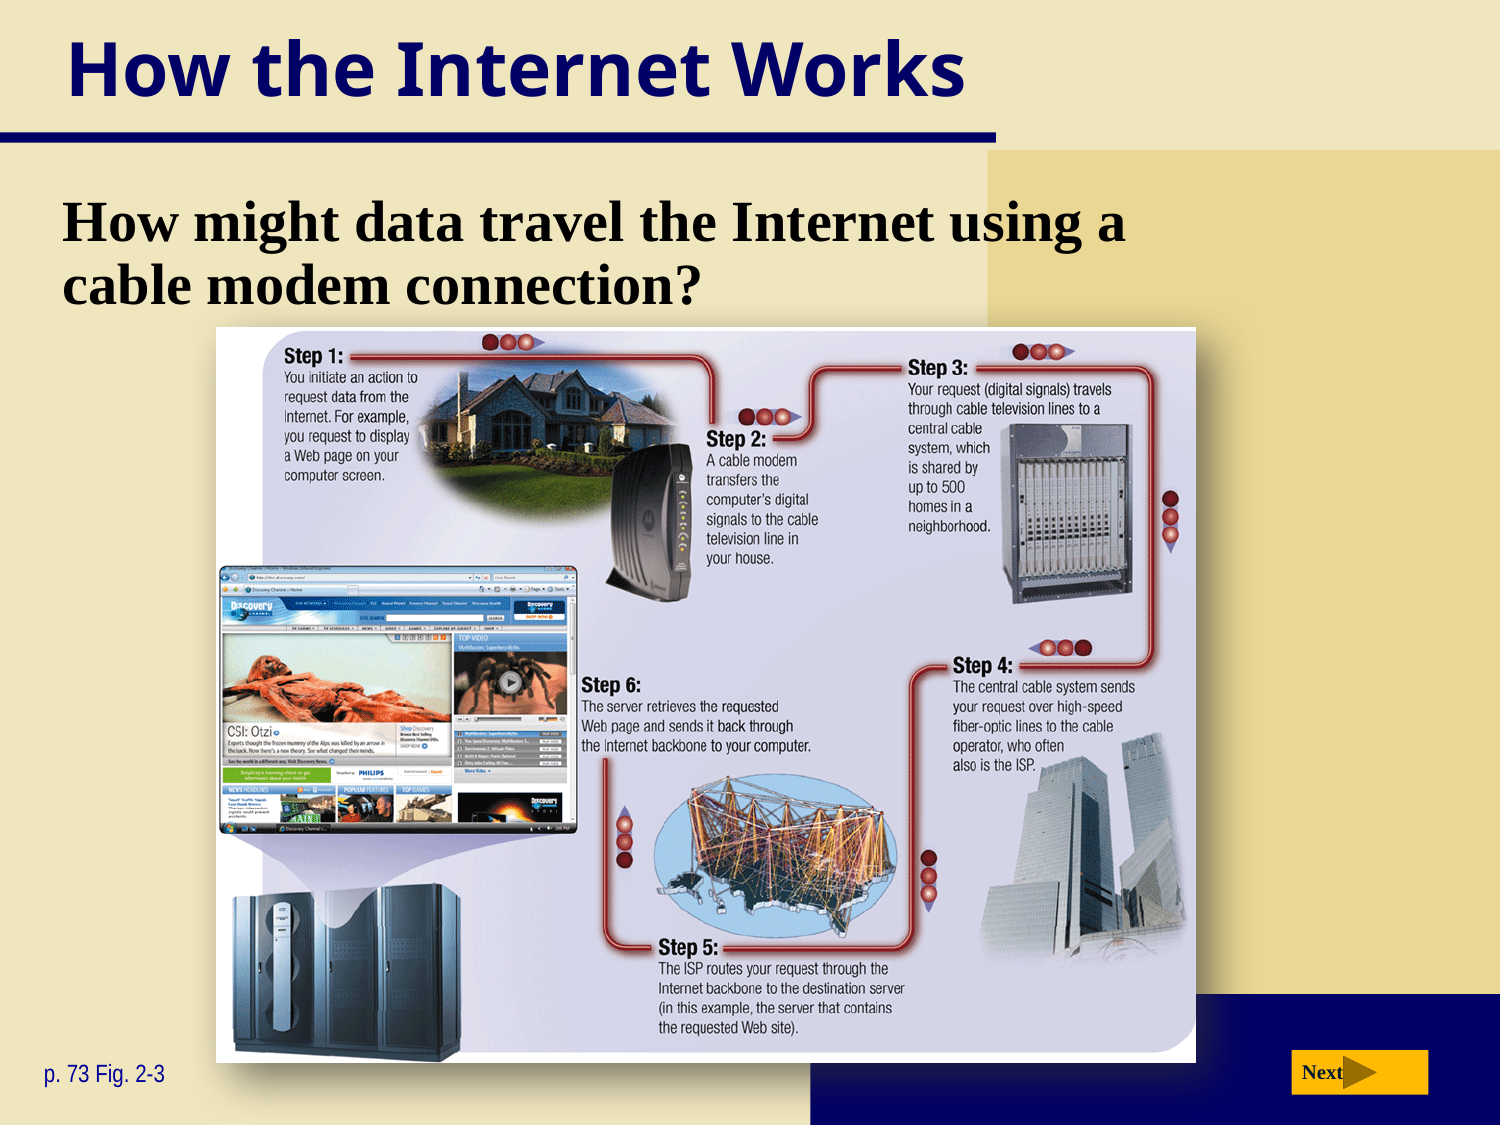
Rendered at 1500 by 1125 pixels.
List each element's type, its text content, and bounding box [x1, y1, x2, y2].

picture [212, 324, 1197, 1063]
list How might data travel the Internet using a cable modem connection? [47, 183, 1457, 330]
title How the Internet Works [49, 0, 1459, 133]
text_box p. 73 Fig. 2-3 [29, 1050, 211, 1095]
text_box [1286, 1049, 1429, 1095]
